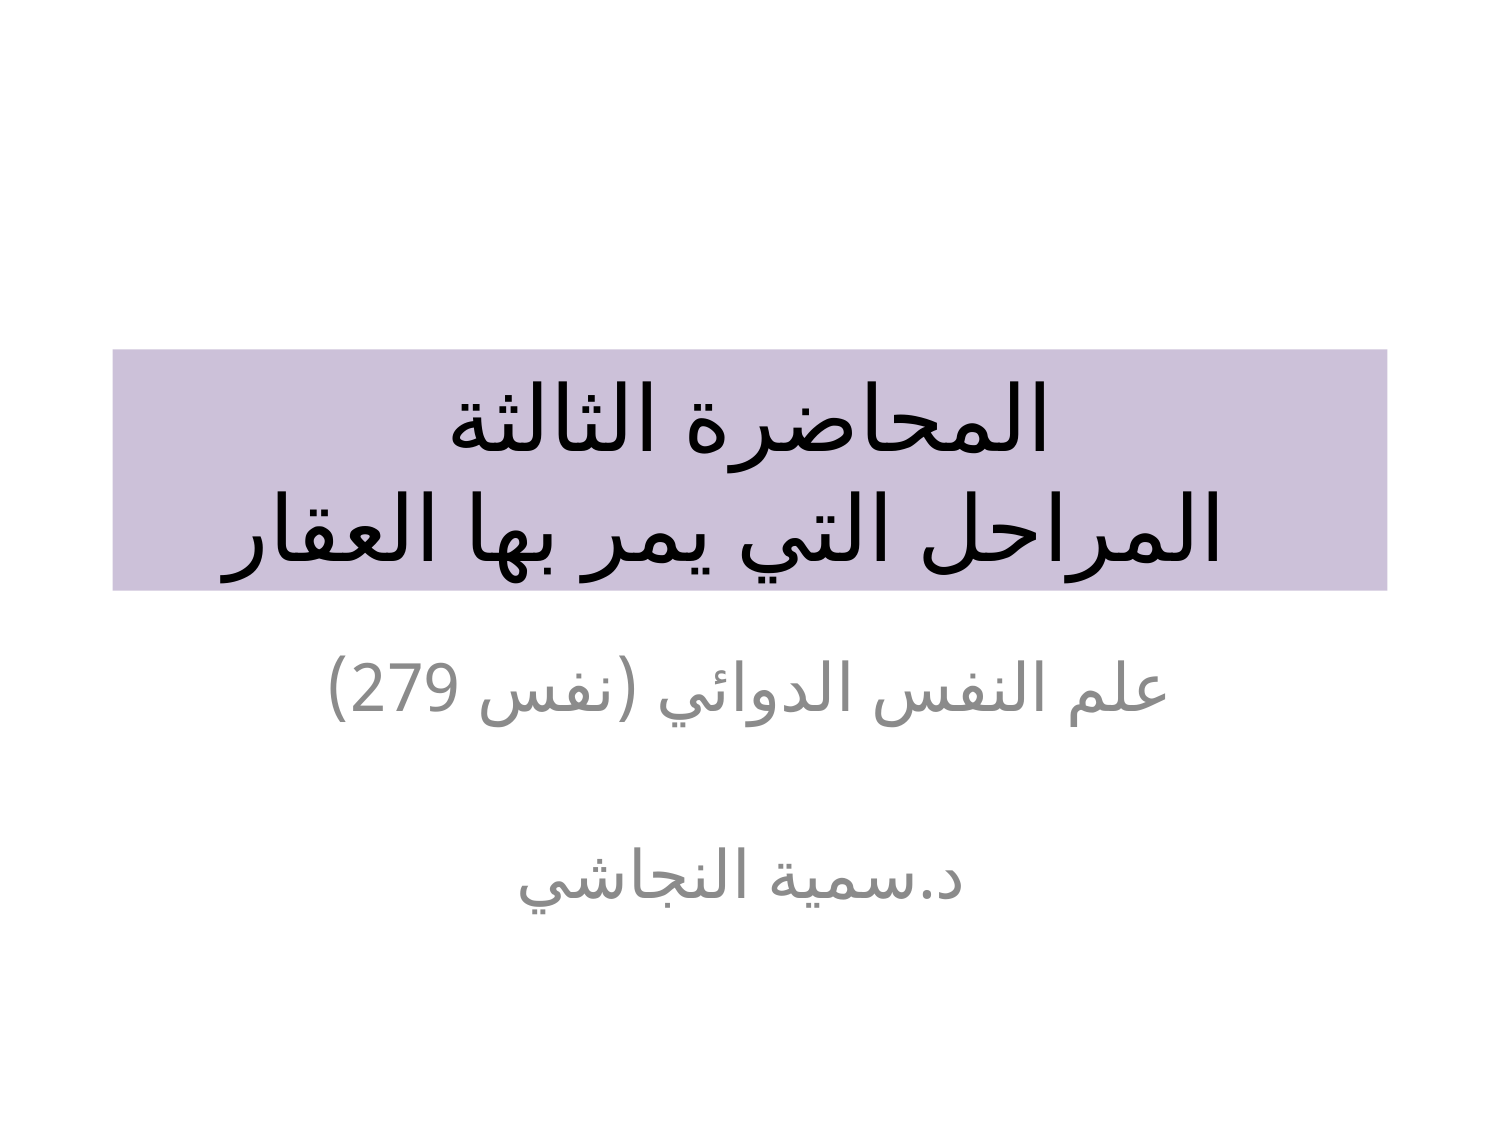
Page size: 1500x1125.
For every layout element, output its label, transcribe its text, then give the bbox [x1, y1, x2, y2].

subtitle علم النفس الدوائي (نفس 279) د.سمية النجاشي [225, 637, 1275, 925]
title المحاضرة الثالثة المراحل التي يمر بها العقار [112, 349, 1388, 591]
